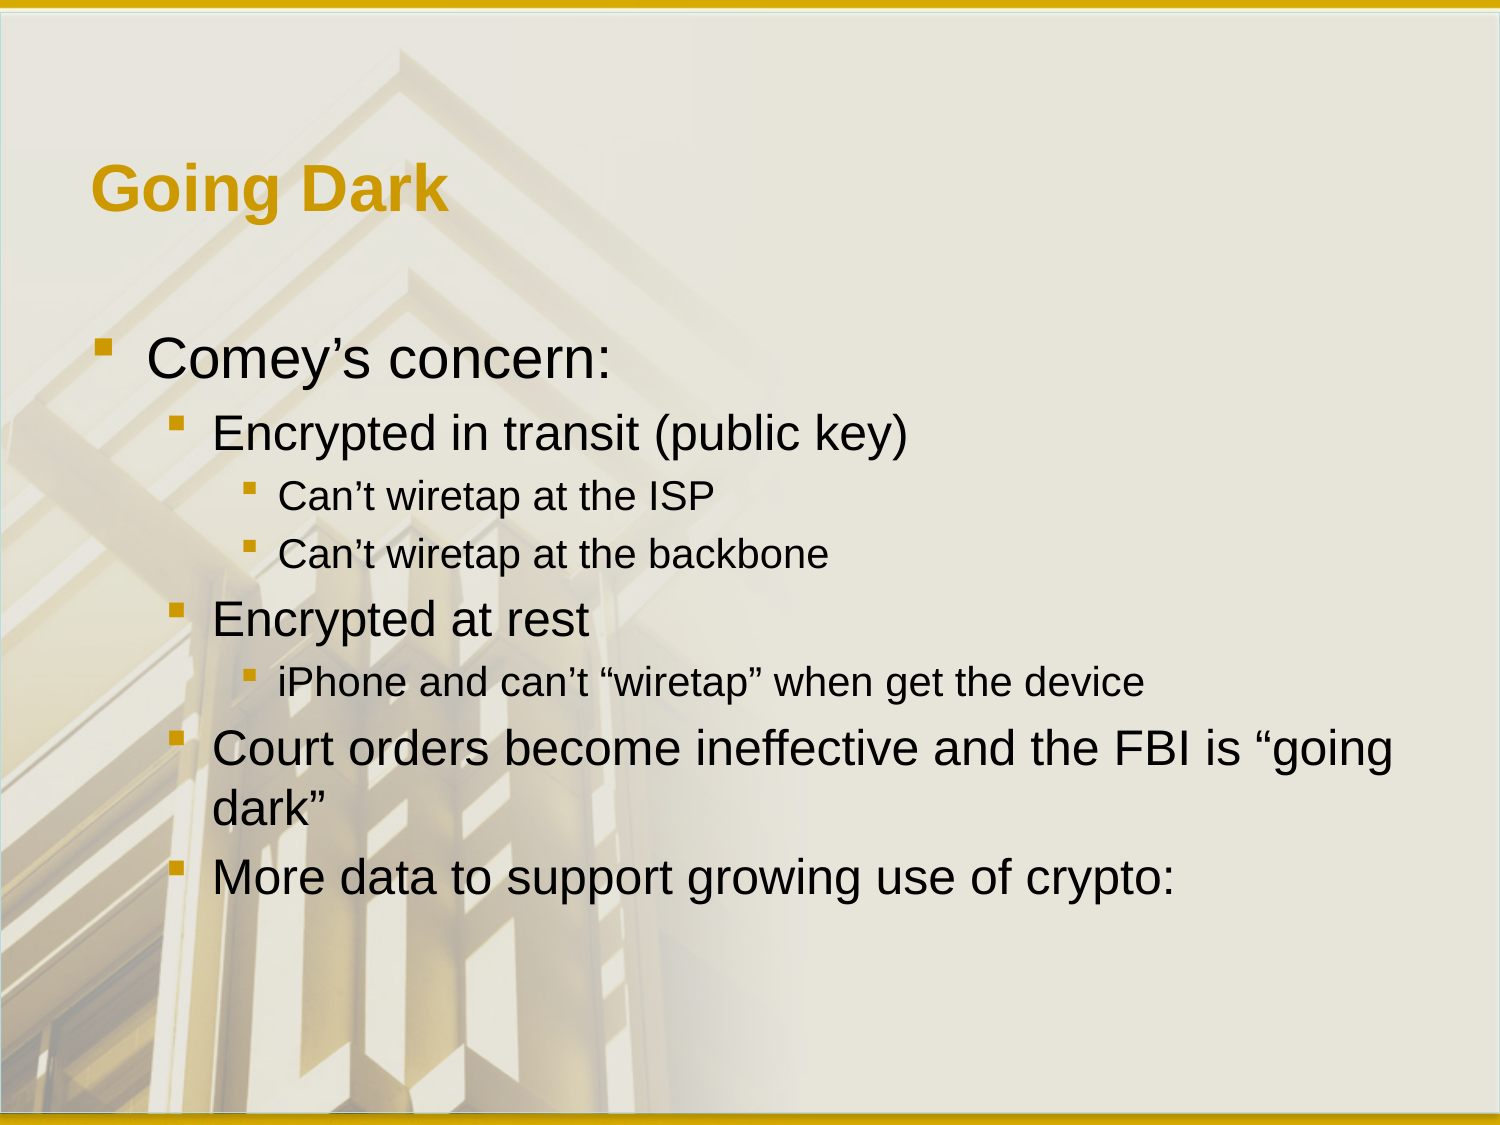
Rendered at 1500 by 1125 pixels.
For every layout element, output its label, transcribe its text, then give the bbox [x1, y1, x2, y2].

picture [0, 0, 1500, 12]
picture [0, 1113, 1500, 1125]
title Going Dark [75, 137, 1425, 233]
list Comey’s concern: Encrypted in transit (public key) Can’t wiretap at the ISP Can’t wiretap at the backbone Encrypted at rest iPhone and can’t “wiretap” when get the device Court orders become ineffective and the FBI is “going dark” More data to support growing use of crypto: [75, 312, 1425, 993]
